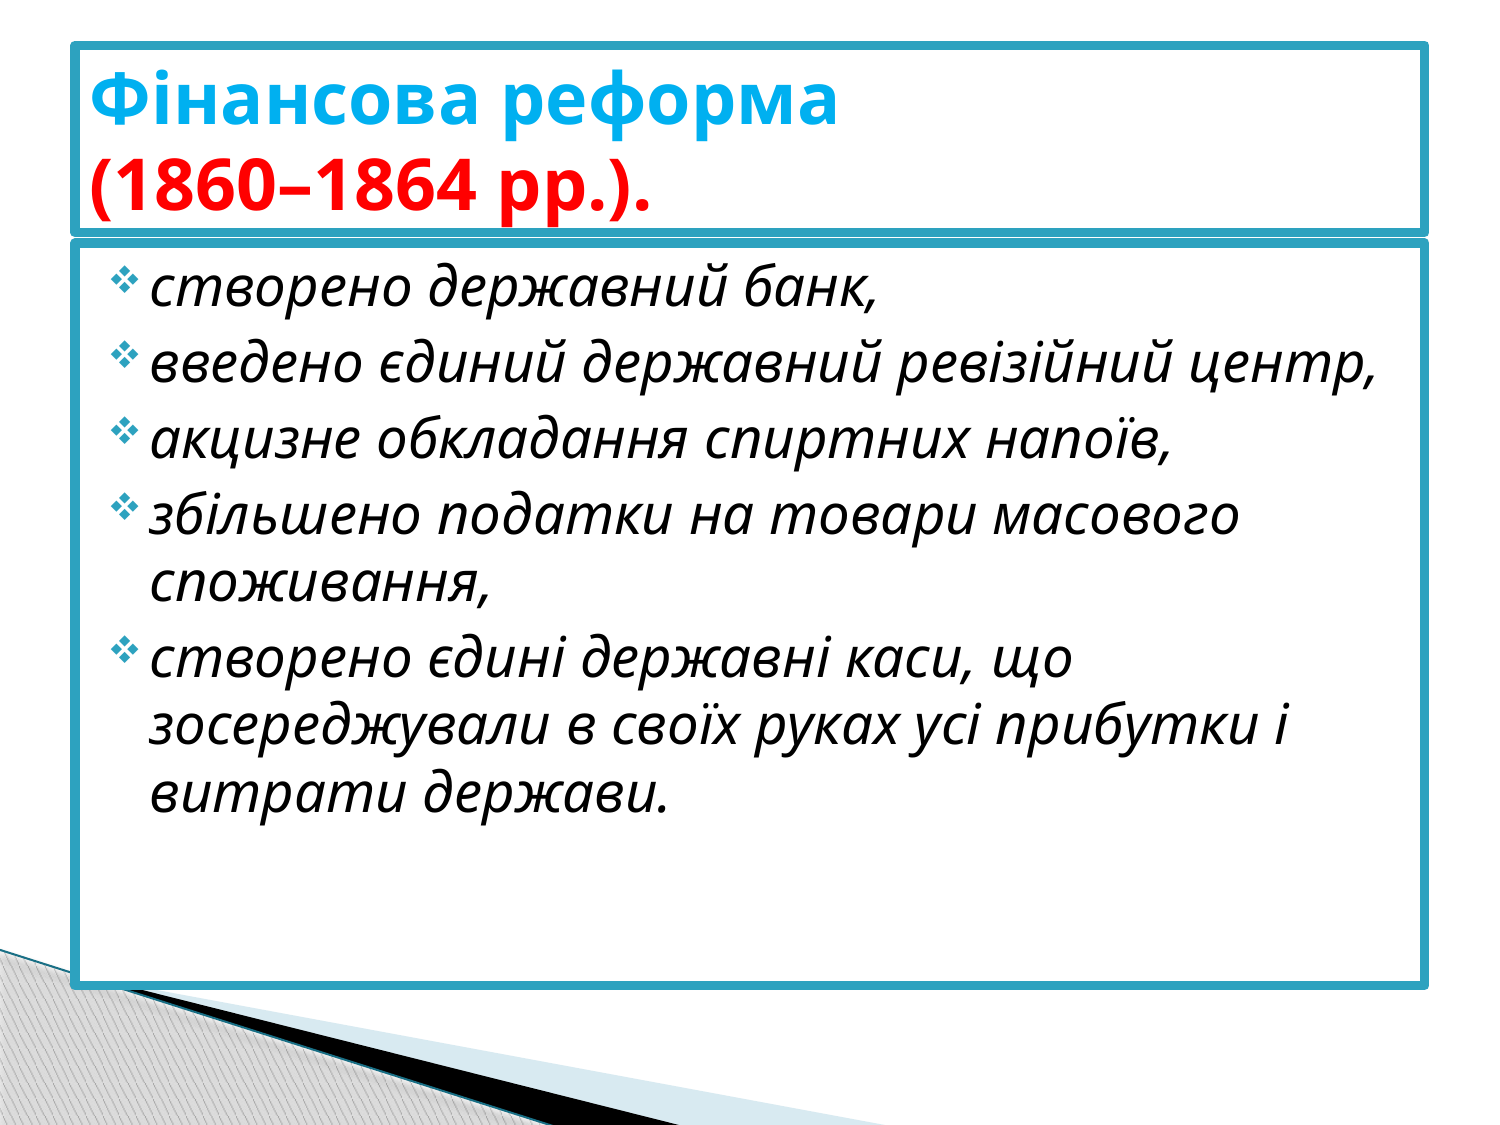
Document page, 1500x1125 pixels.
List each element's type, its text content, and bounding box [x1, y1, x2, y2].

list створено державний банк, введено єдиний державний ревізійний центр, акцизне обкладання спиртних напоїв, збільшено податки на товари масового споживання, створено єдині державні каси, що зосереджували в своїх руках усі прибутки і витрати держави. [70, 238, 1429, 990]
title Фінансова реформа (1860–1864 рр.). [70, 41, 1429, 237]
